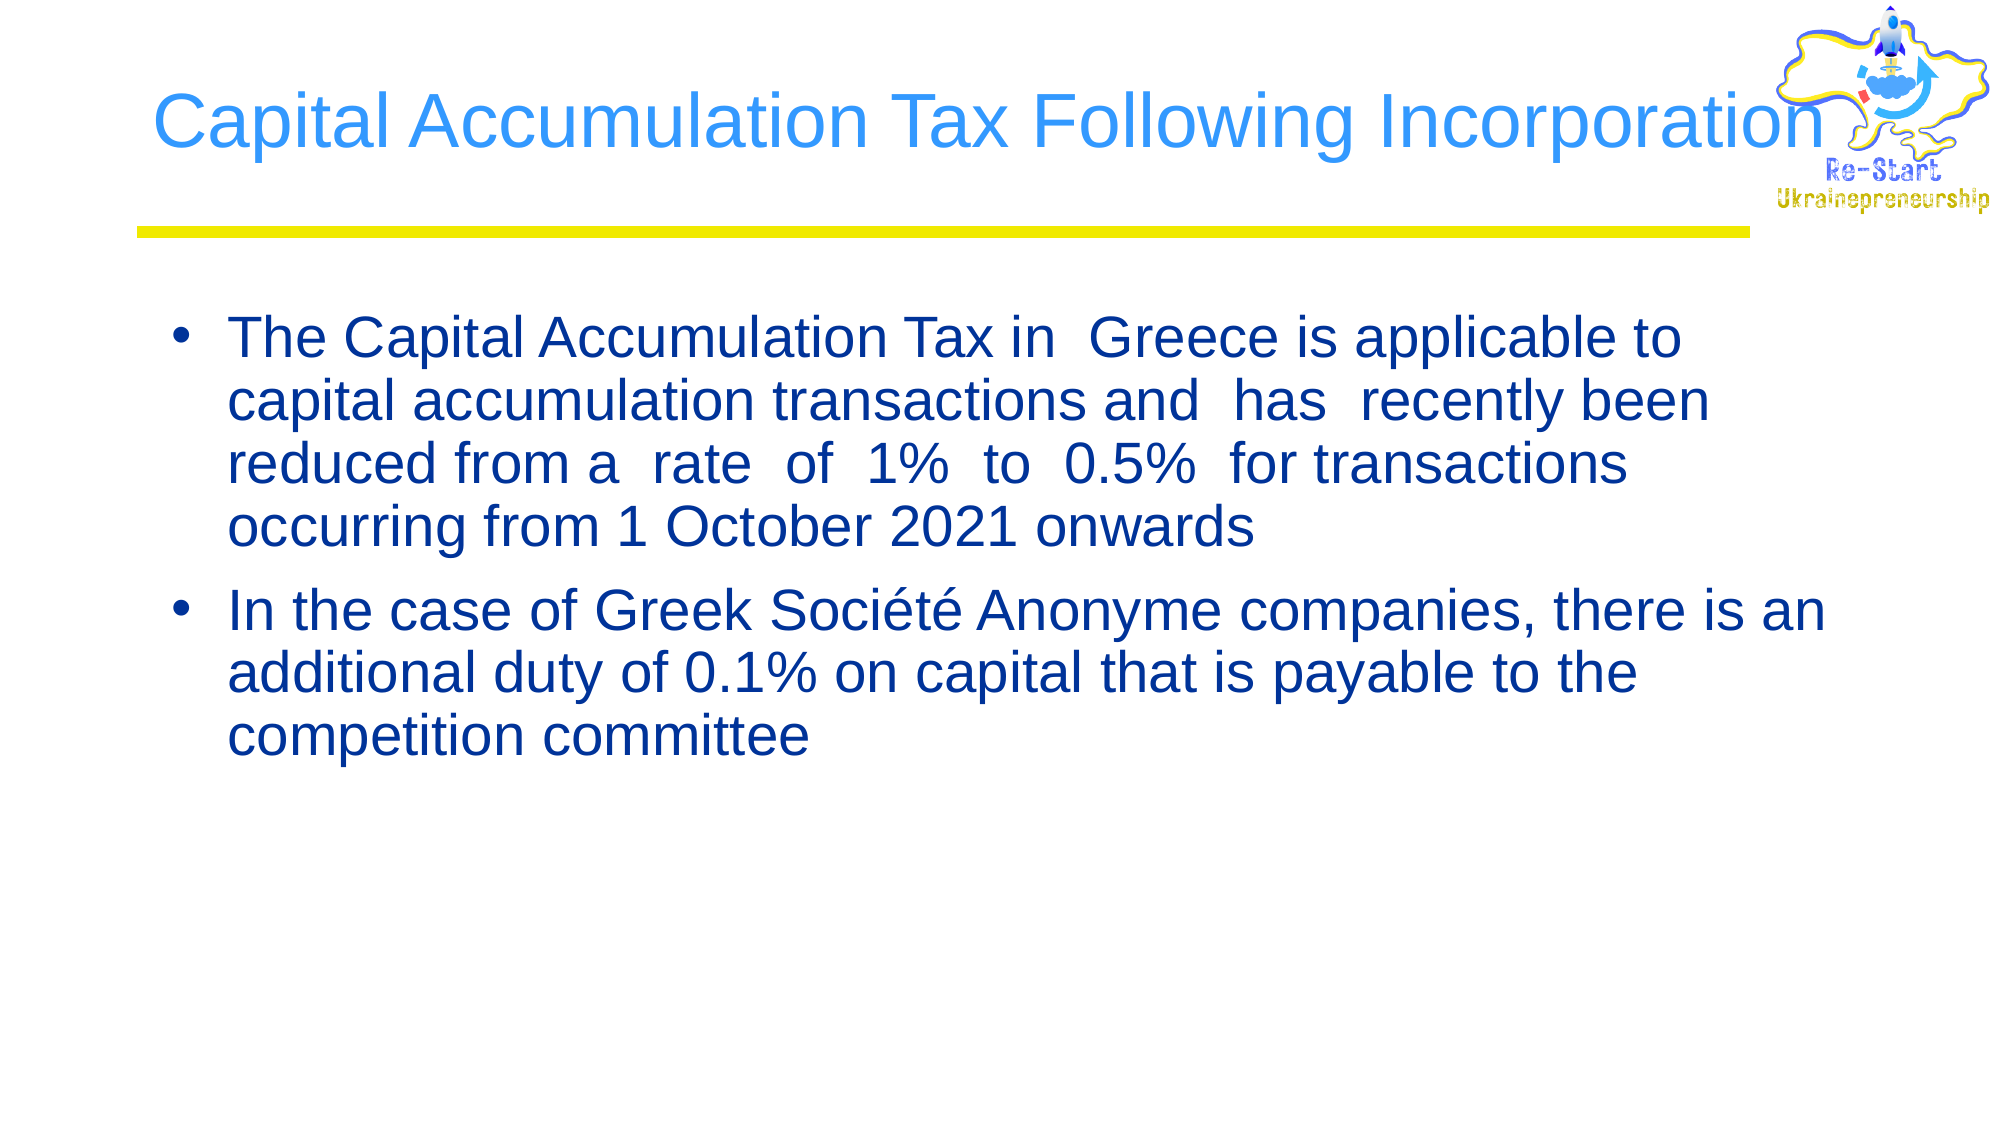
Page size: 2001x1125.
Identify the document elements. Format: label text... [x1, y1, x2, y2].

list The Capital Accumulation Tax in Greece is applicable to capital accumulation transactions and has recently been reduced from a rate of 1% to 0.5% for transactions occurring from 1 October 2021 onwards In the case of Greek Société Anonyme companies, there is an additional duty of 0.1% on capital that is payable to the competition committee [137, 299, 1863, 1014]
title Capital Accumulation Tax Following Incorporation [137, 59, 1863, 278]
picture [1776, 5, 1990, 218]
